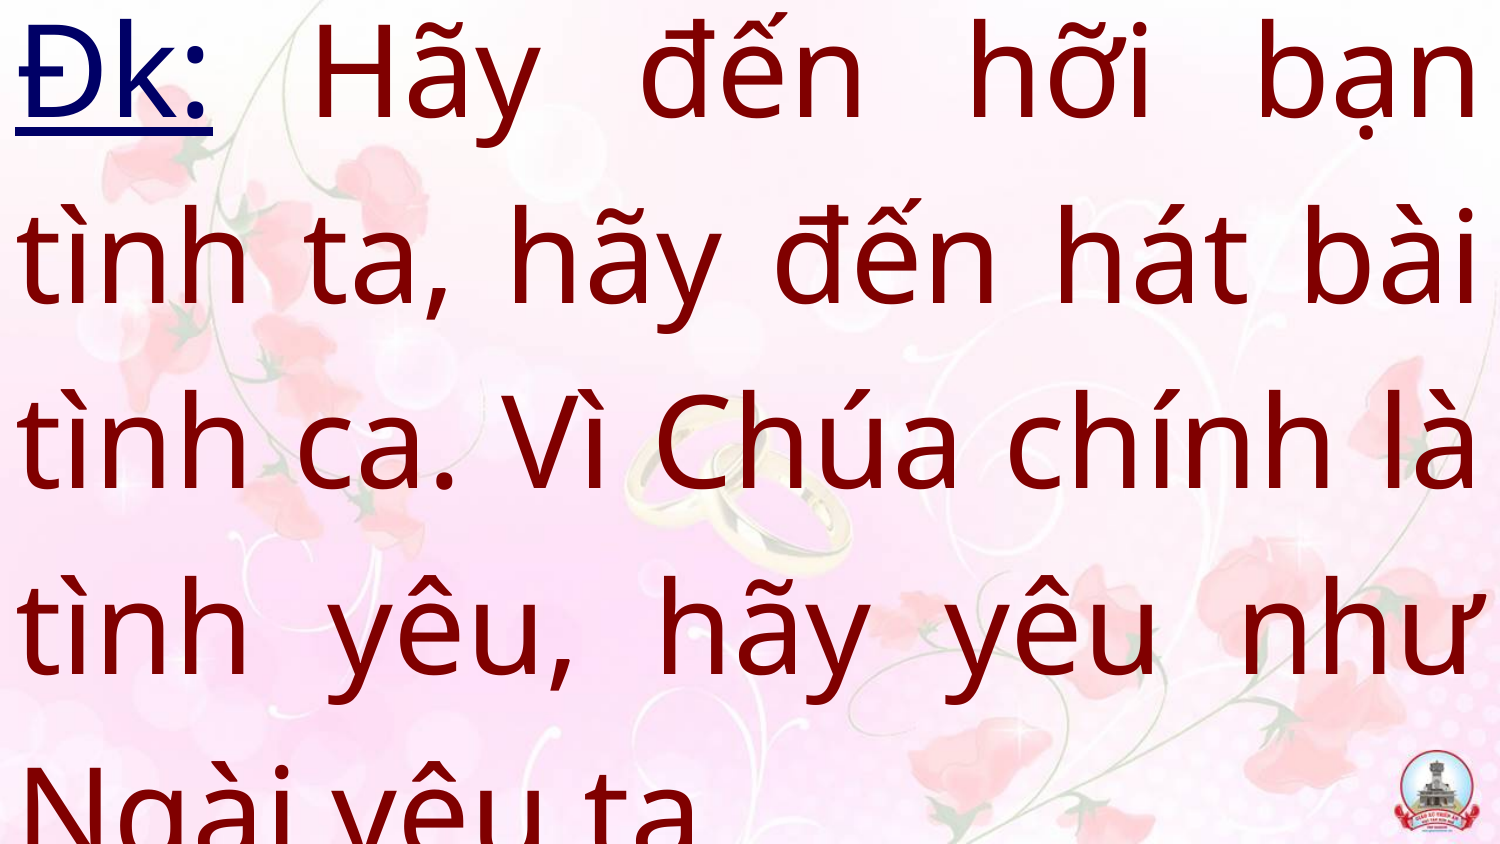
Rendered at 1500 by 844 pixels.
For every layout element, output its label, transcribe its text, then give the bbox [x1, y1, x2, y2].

title Đk: Hãy đến hỡi bạn tình ta, hãy đến hát bài tình ca. Vì Chúa chính là tình yêu, hãy yêu như Ngài yêu ta. [0, 0, 1500, 844]
